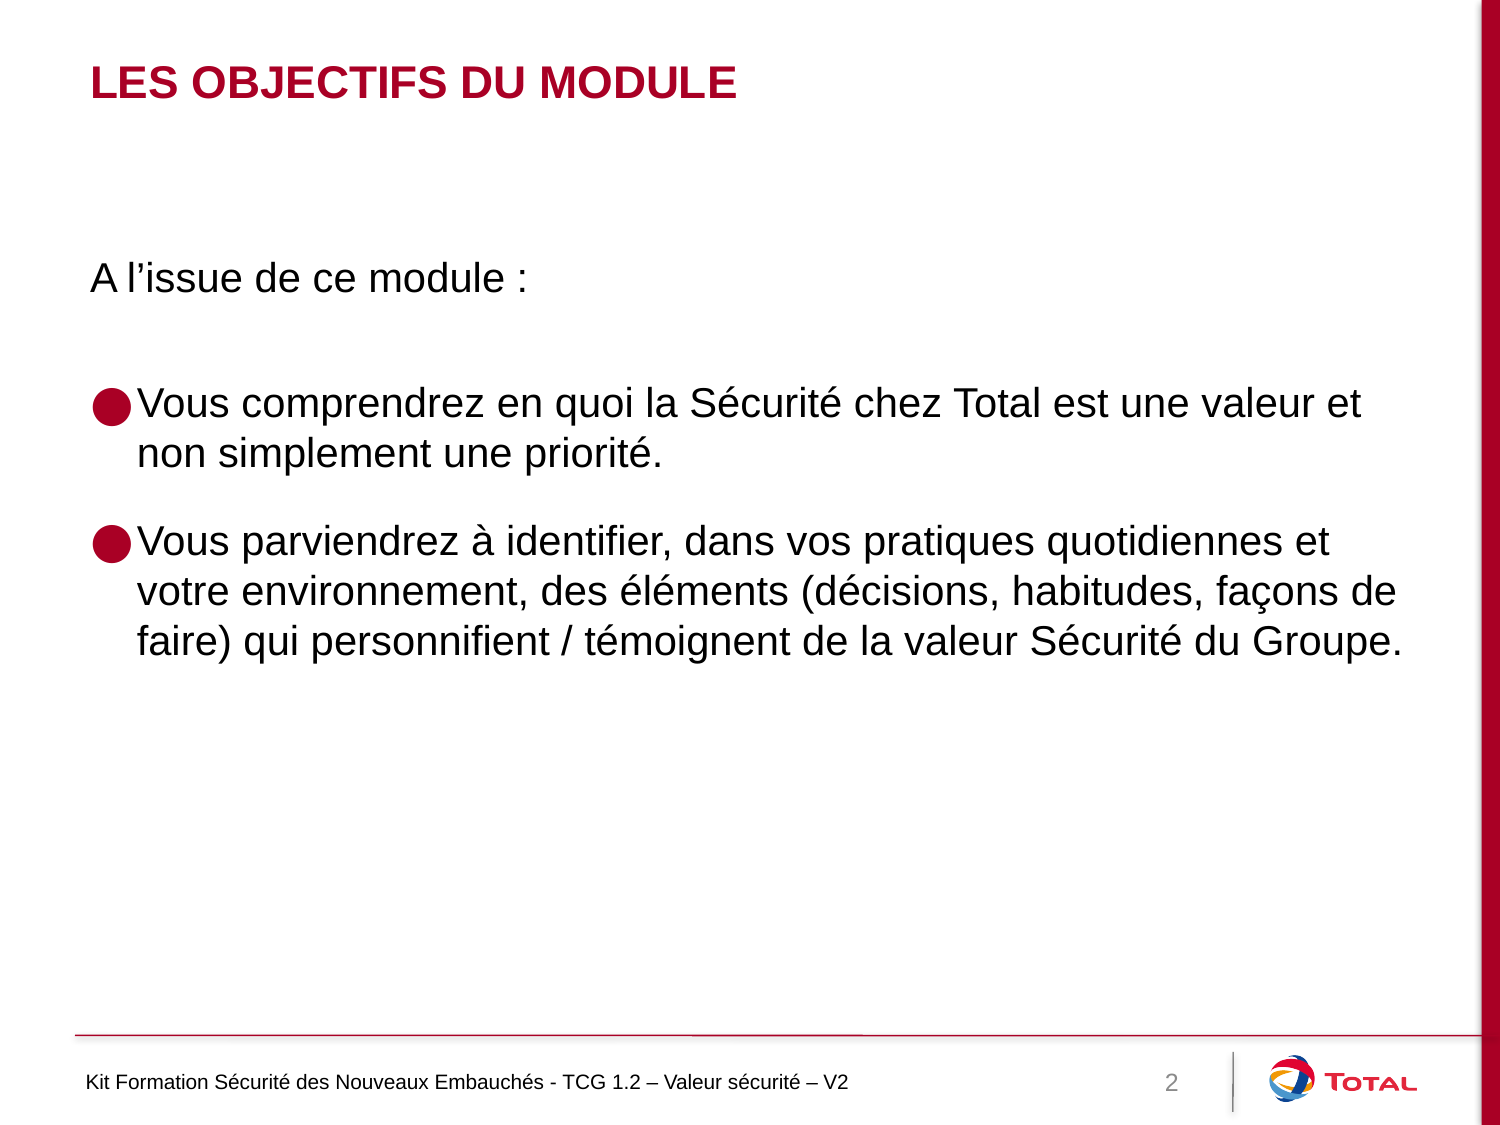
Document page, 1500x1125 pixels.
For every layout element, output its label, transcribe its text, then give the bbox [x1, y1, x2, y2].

picture [1260, 1045, 1426, 1112]
list A l’issue de ce module : Vous comprendrez en quoi la Sécurité chez Total est une valeur et non simplement une priorité. Vous parviendrez à identifier, dans vos pratiques quotidiennes et votre environnement, des éléments (décisions, habitudes, façons de faire) qui personnifient / témoignent de la valeur Sécurité du Groupe. [75, 243, 1424, 1012]
footer Kit Formation Sécurité des Nouveaux Embauchés - TCG 1.2 – Valeur sécurité – V2 [85, 1051, 1075, 1112]
slide_number 2 [1075, 1051, 1194, 1112]
title Les objectifs du module [75, 45, 1424, 150]
